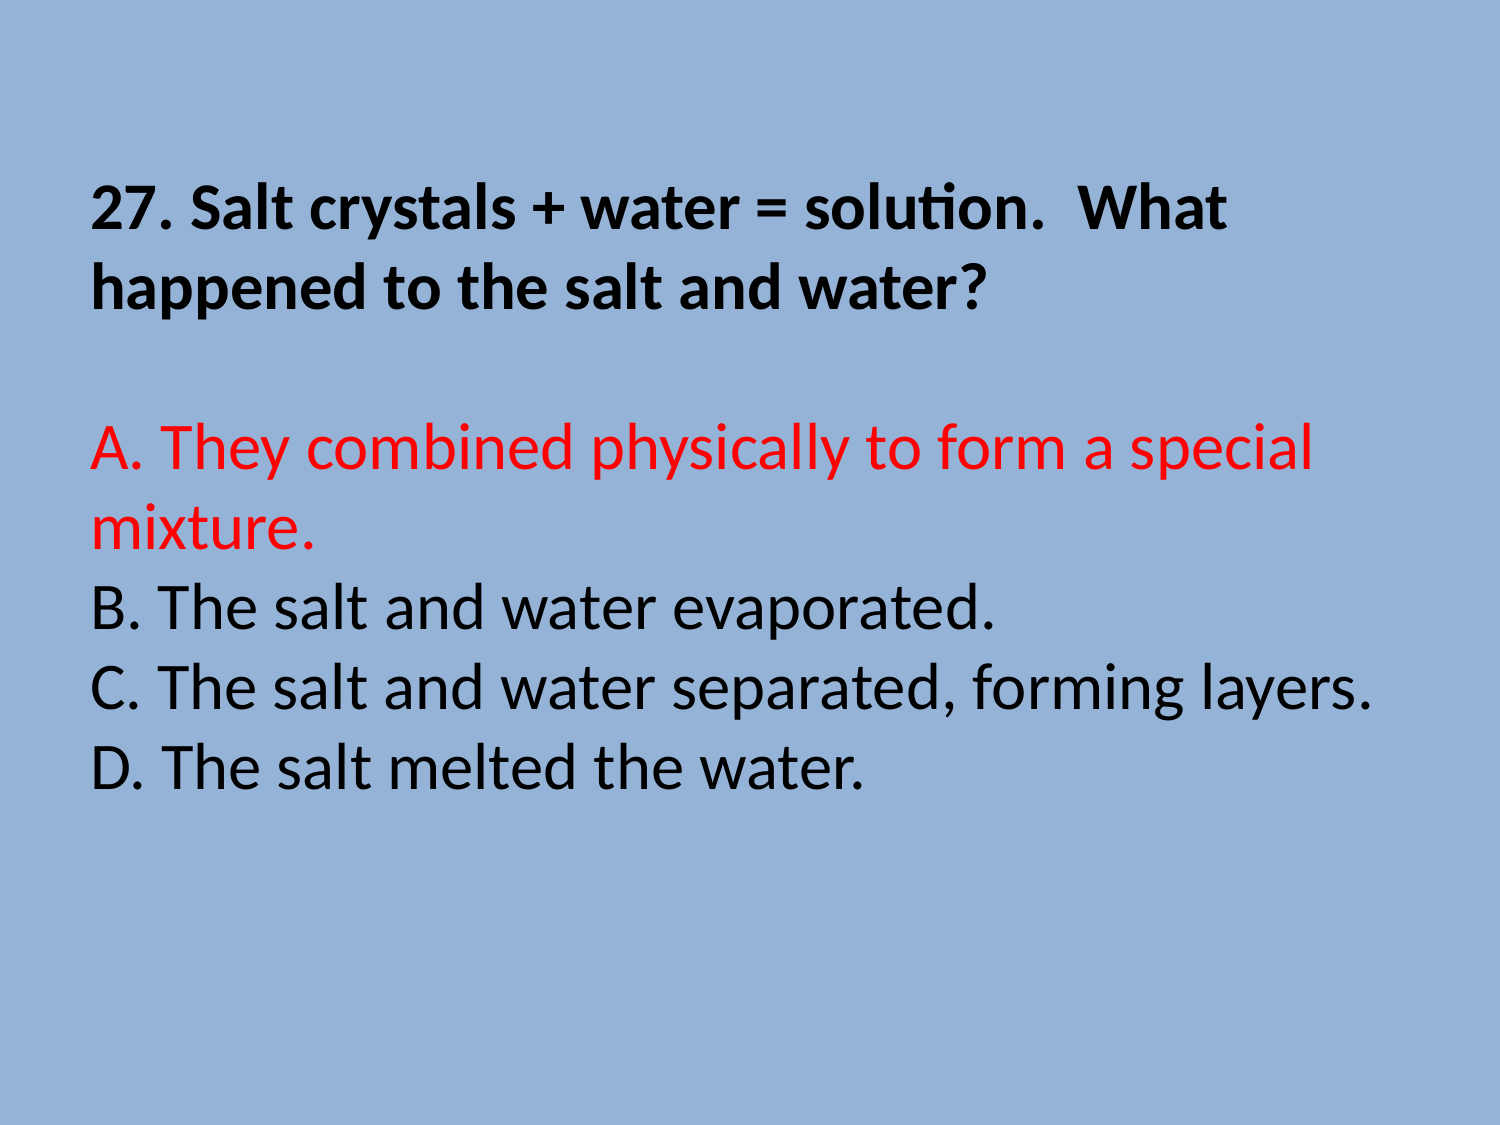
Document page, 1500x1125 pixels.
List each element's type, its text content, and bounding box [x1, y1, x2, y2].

title 27. Salt crystals + water = solution. What happened to the salt and water? A. They combined physically to form a special mixture. B. The salt and water evaporated. C. The salt and water separated, forming layers. D. The salt melted the water. [75, 45, 1425, 921]
